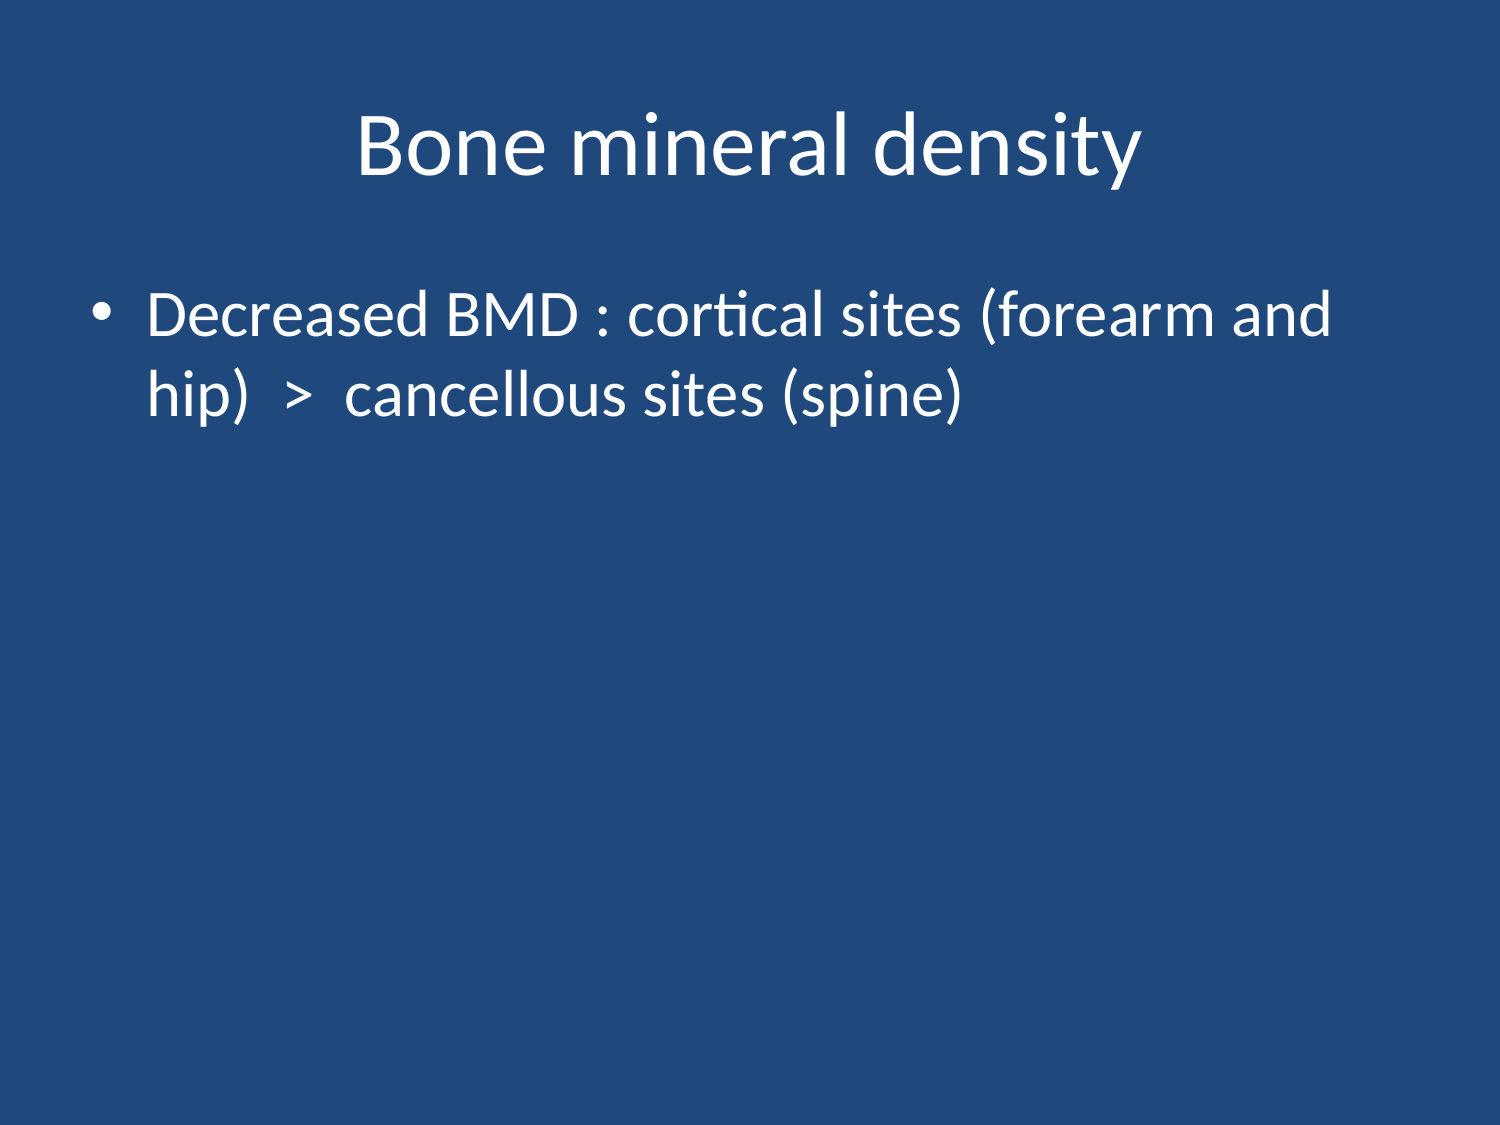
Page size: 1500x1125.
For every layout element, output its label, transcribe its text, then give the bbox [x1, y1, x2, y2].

list Decreased BMD : cortical sites (forearm and hip) > cancellous sites (spine) [75, 262, 1425, 1005]
title Bone mineral density [75, 45, 1425, 233]
